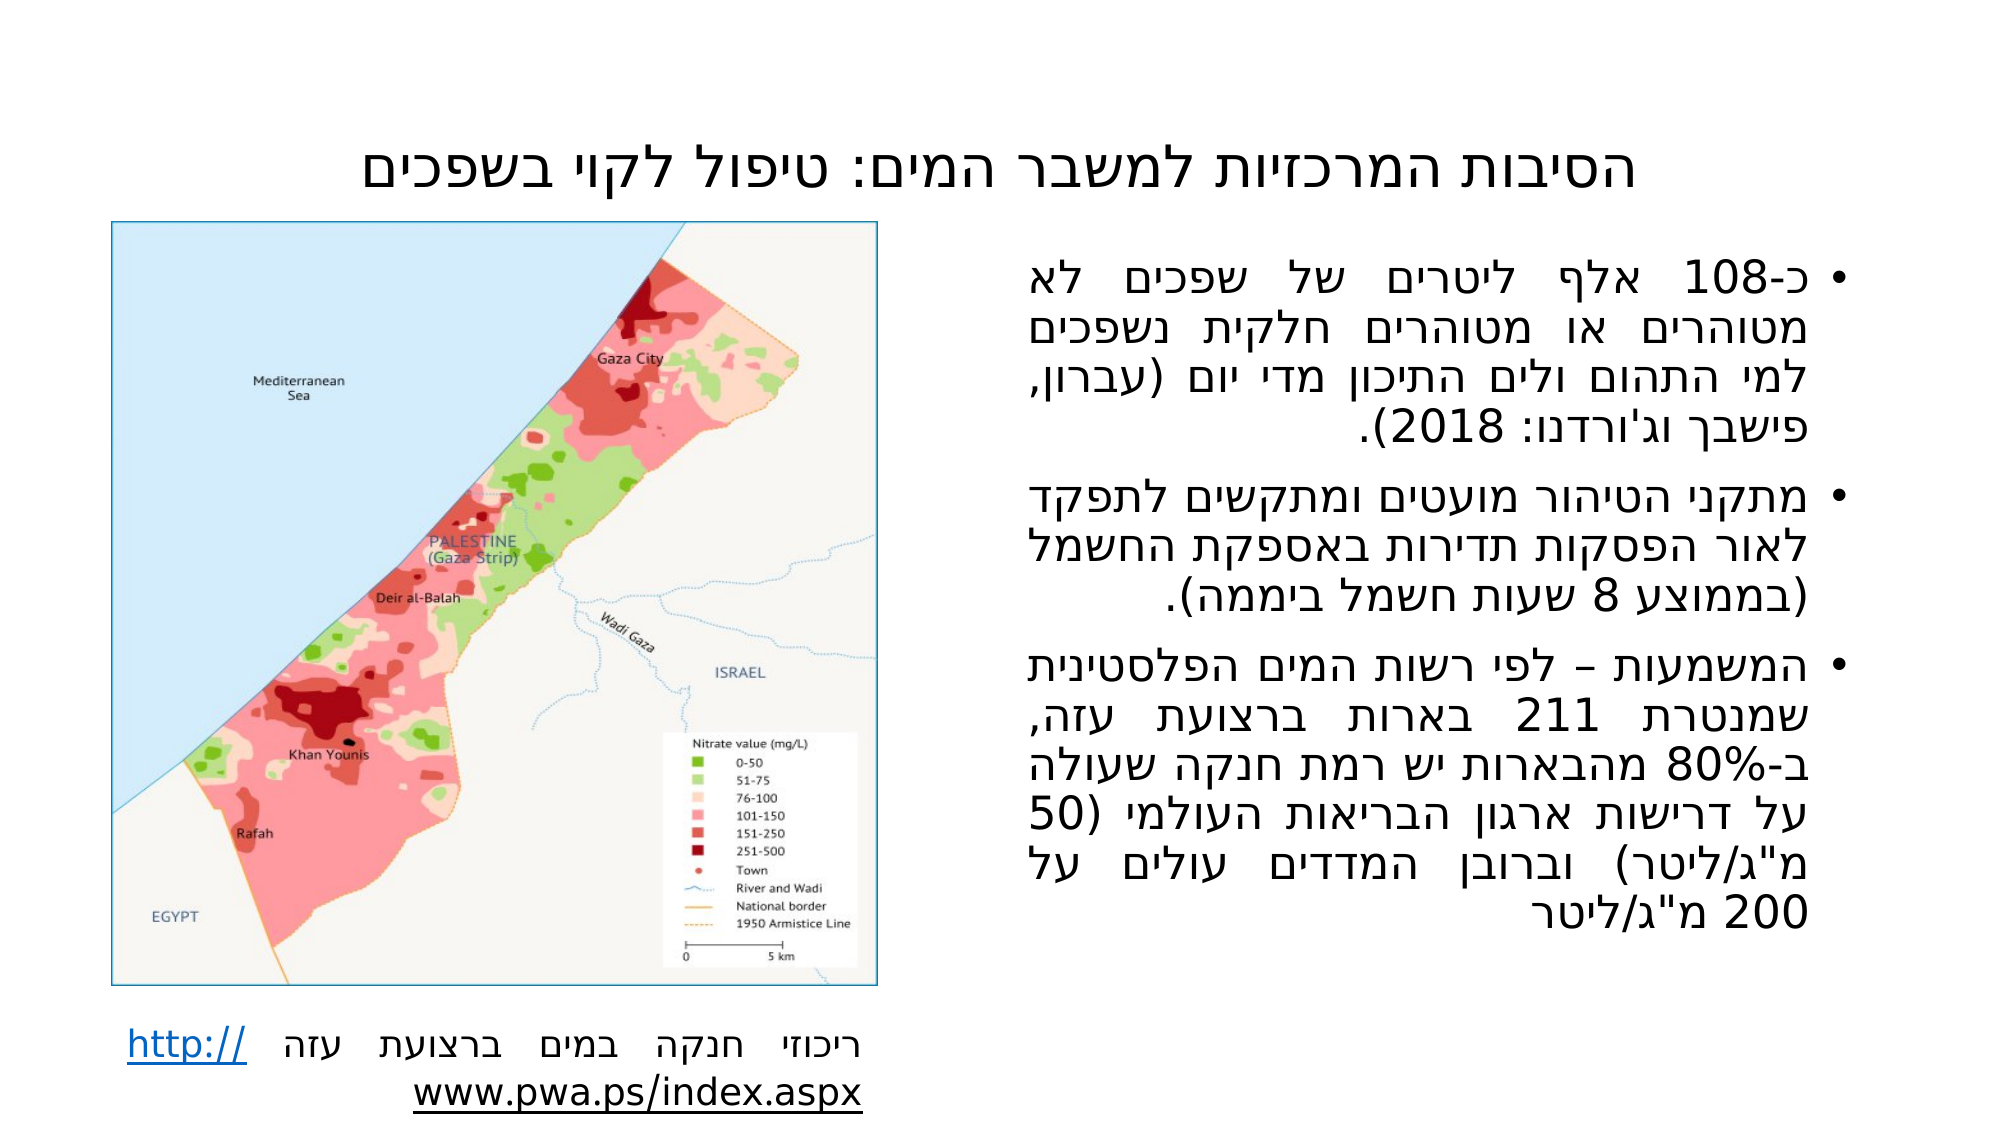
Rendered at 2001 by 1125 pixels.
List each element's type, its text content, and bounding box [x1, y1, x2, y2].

title הסיבות המרכזיות למשבר המים: טיפול לקוי בשפכים [137, 59, 1863, 278]
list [111, 221, 878, 986]
text_box ריכוזי חנקה במים ברצועת עזה http://www.pwa.ps/index.aspx [111, 1012, 878, 1125]
list כ-108 אלף ליטרים של שפכים לא מטוהרים או מטוהרים חלקית נשפכים למי התהום ולים התיכון מדי יום (עברון, פישבך וג'ורדנו: 2018). מתקני הטיהור מועטים ומתקשים לתפקד לאור הפסקות תדירות באספקת החשמל (בממוצע 8 שעות חשמל ביממה). המשמעות – לפי רשות המים הפלסטינית שמנטרת 211 בארות ברצועת עזה, ב-80% מהבארות יש רמת חנקה שעולה על דרישות ארגון הבריאות העולמי (50 מ"ג/ליטר) וברובן המדדים עולים על 200 מ"ג/ליטר [1012, 246, 1863, 961]
